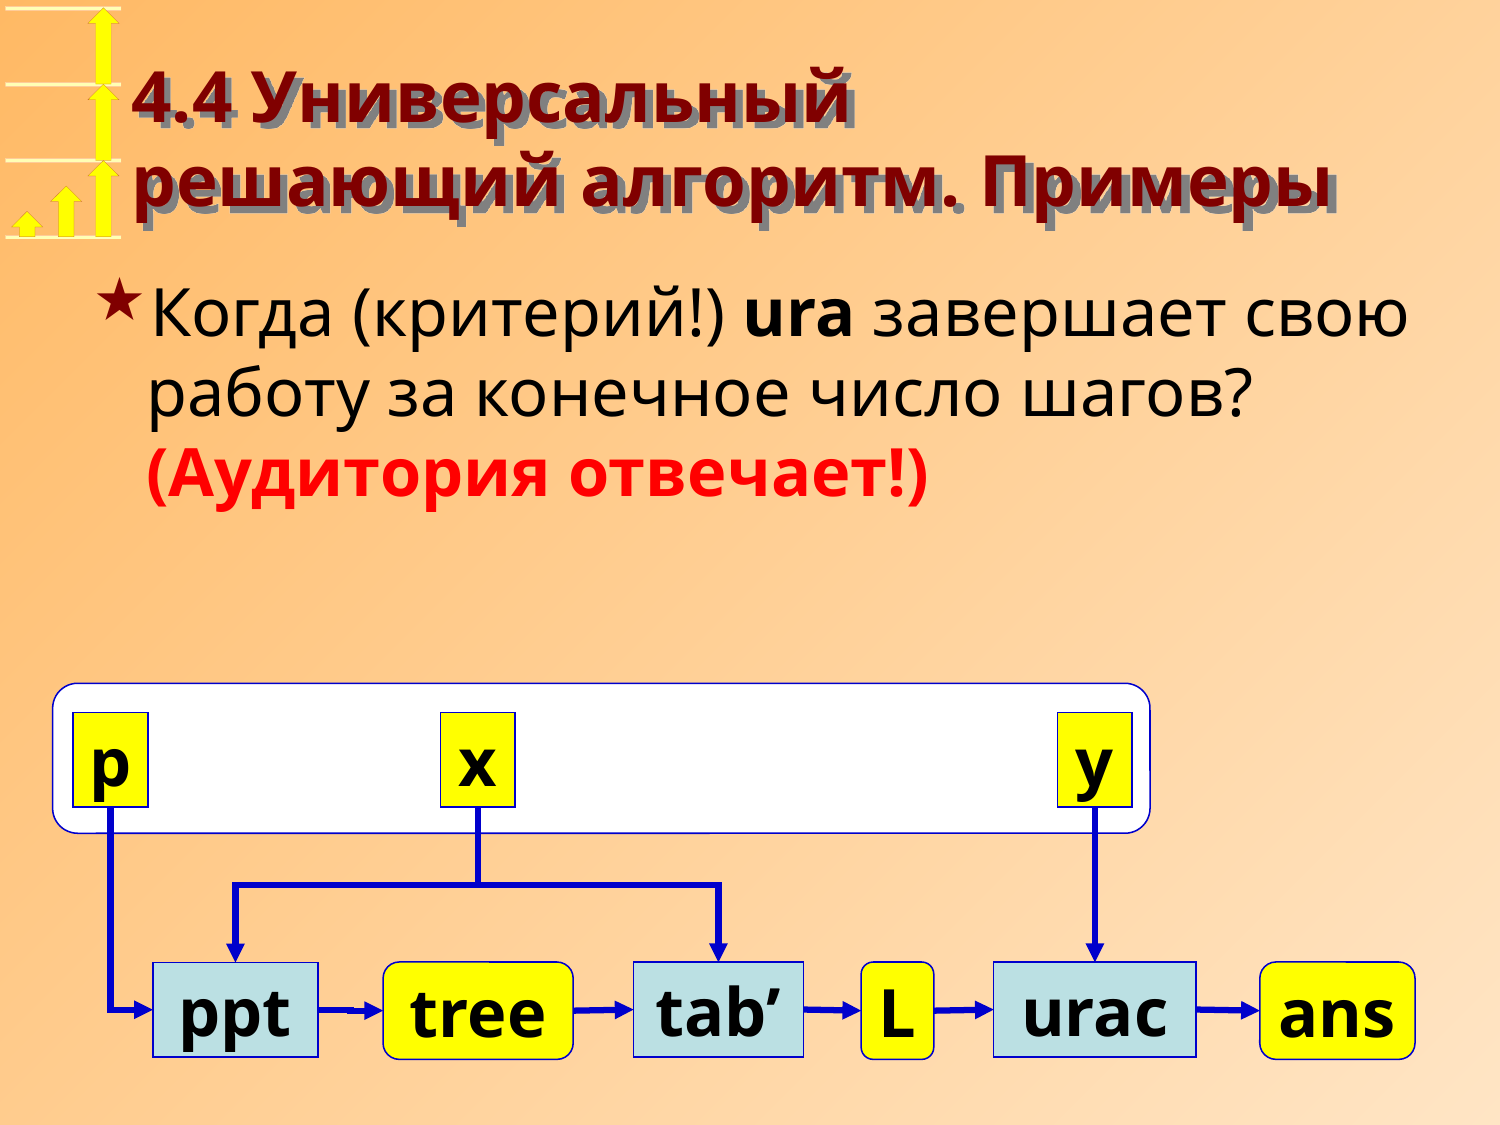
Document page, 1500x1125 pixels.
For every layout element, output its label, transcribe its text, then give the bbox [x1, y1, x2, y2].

list Когда (критерий!) ura завершает свою работу за конечное число шагов? (Аудитория отвечает!) [74, 262, 1469, 1125]
title 4.4 Универсальный решающий алгоритм. Примеры [115, 42, 1486, 231]
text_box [52, 683, 1416, 1060]
